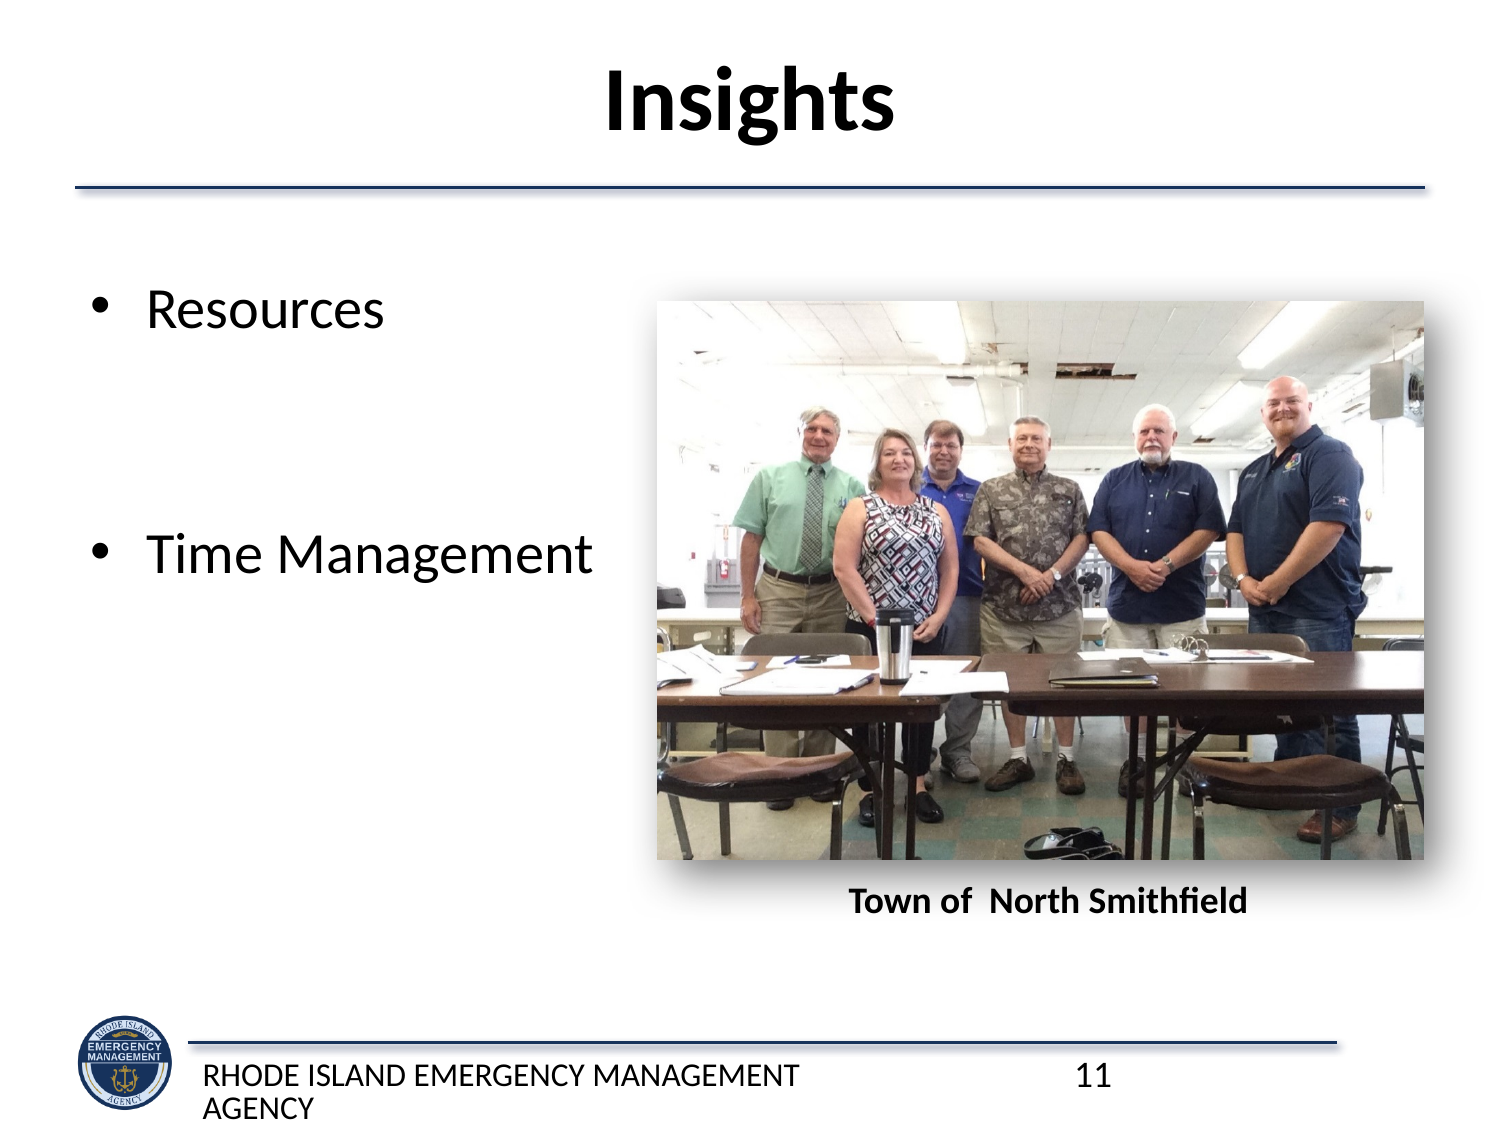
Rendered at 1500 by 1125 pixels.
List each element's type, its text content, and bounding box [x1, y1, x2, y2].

text_box 11 [1059, 1042, 1397, 1103]
footer Rhode Island Emergency Management Agency [187, 1042, 838, 1103]
list Resources Time Management [75, 262, 1425, 650]
text_box Town of North Smithfield [657, 868, 1272, 928]
picture [657, 301, 1424, 860]
picture [74, 1012, 175, 1113]
title Insights [75, 0, 1425, 188]
